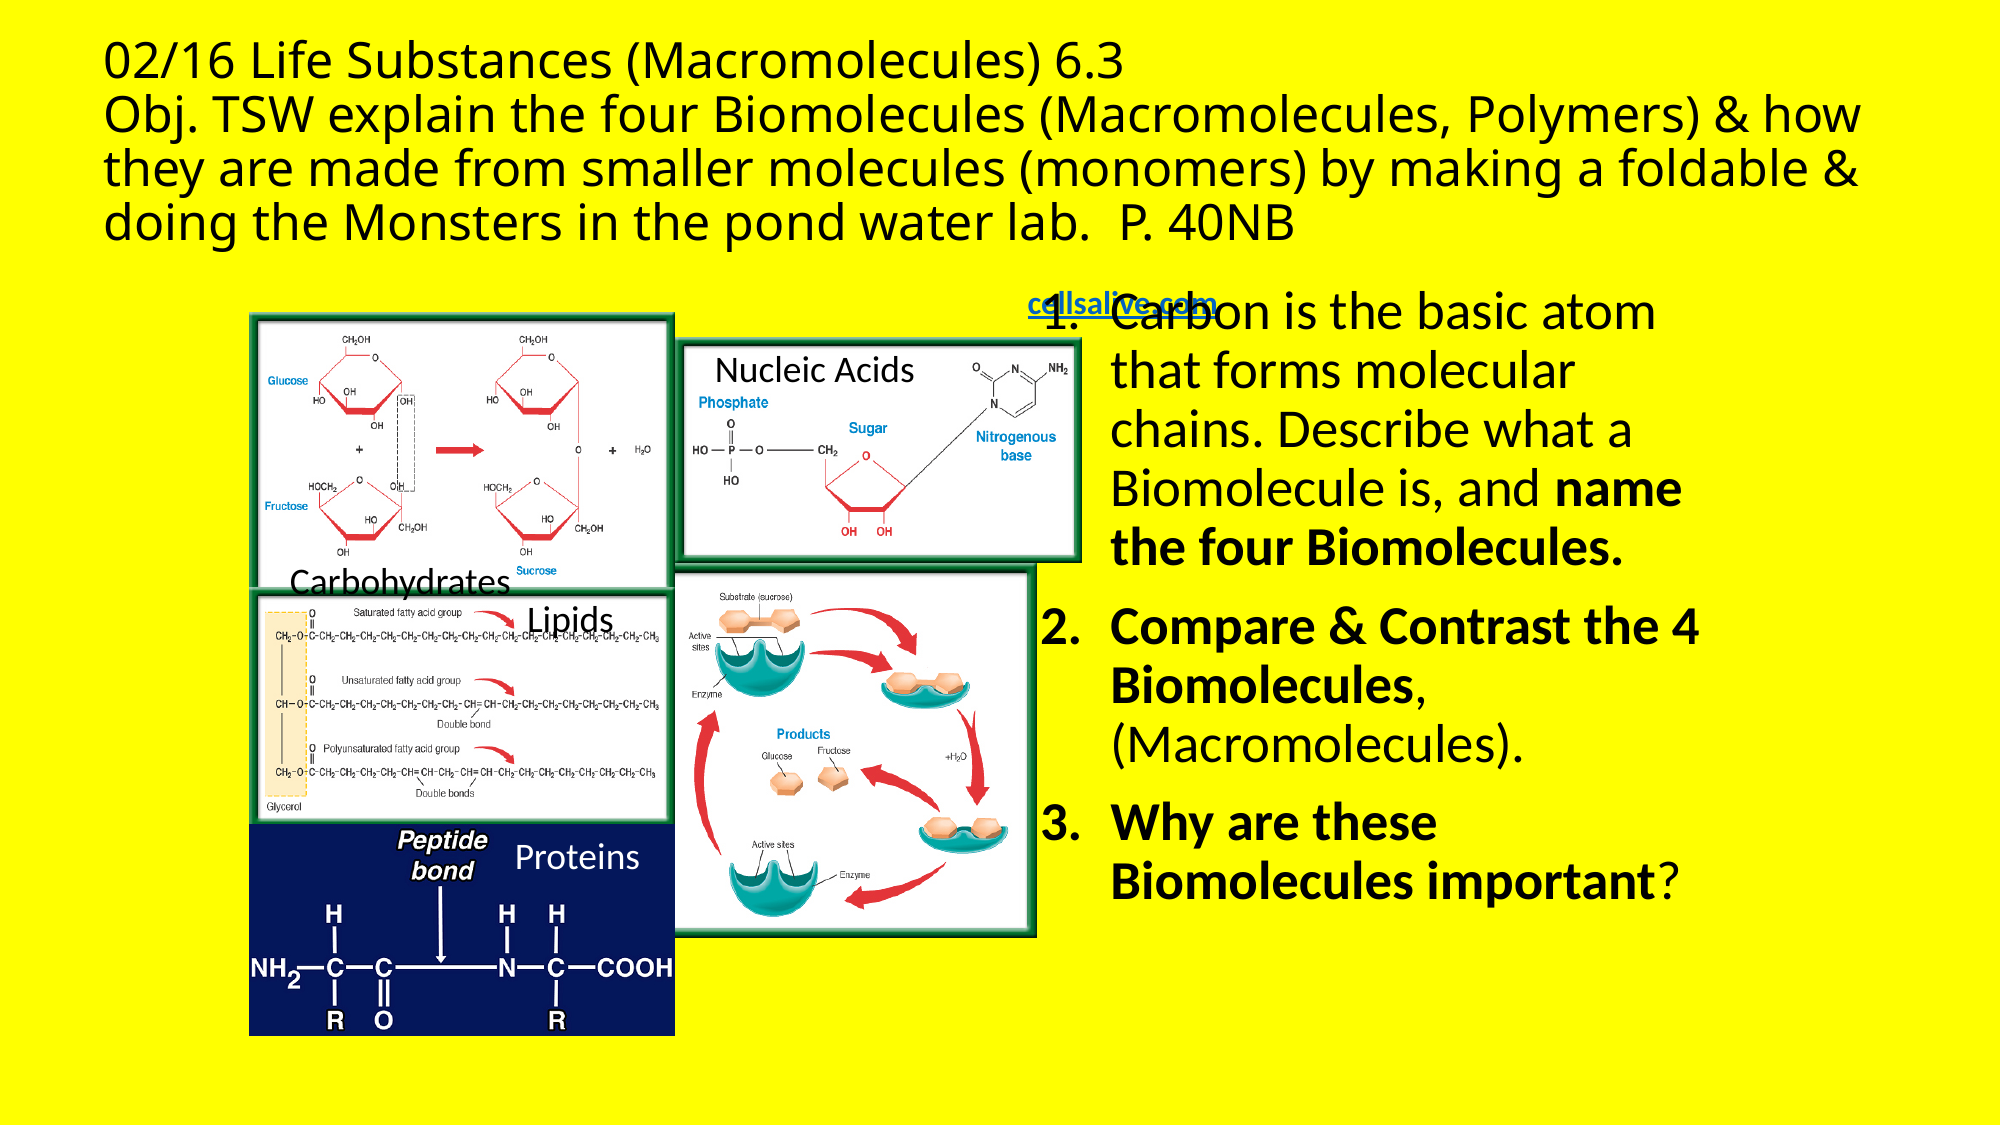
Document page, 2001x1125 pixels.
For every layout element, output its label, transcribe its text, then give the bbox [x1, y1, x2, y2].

list cellsalive.com [1012, 224, 1676, 330]
title 02/16 Life Substances (Macromolecules) 6.3 Obj. TSW explain the four Biomolecules (Macromolecules, Polymers) & how they are made from smaller molecules (monomers) by making a foldable & doing the Monsters in the pond water lab. P. 40NB [88, 0, 1923, 233]
picture [249, 312, 1082, 1036]
list Carbon is the basic atom that forms molecular chains. Describe what a Biomolecule is, and name the four Biomolecules. Compare & Contrast the 4 Biomolecules, (Macromolecules). Why are these Biomolecules important? [1025, 275, 1750, 924]
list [675, 563, 1037, 938]
